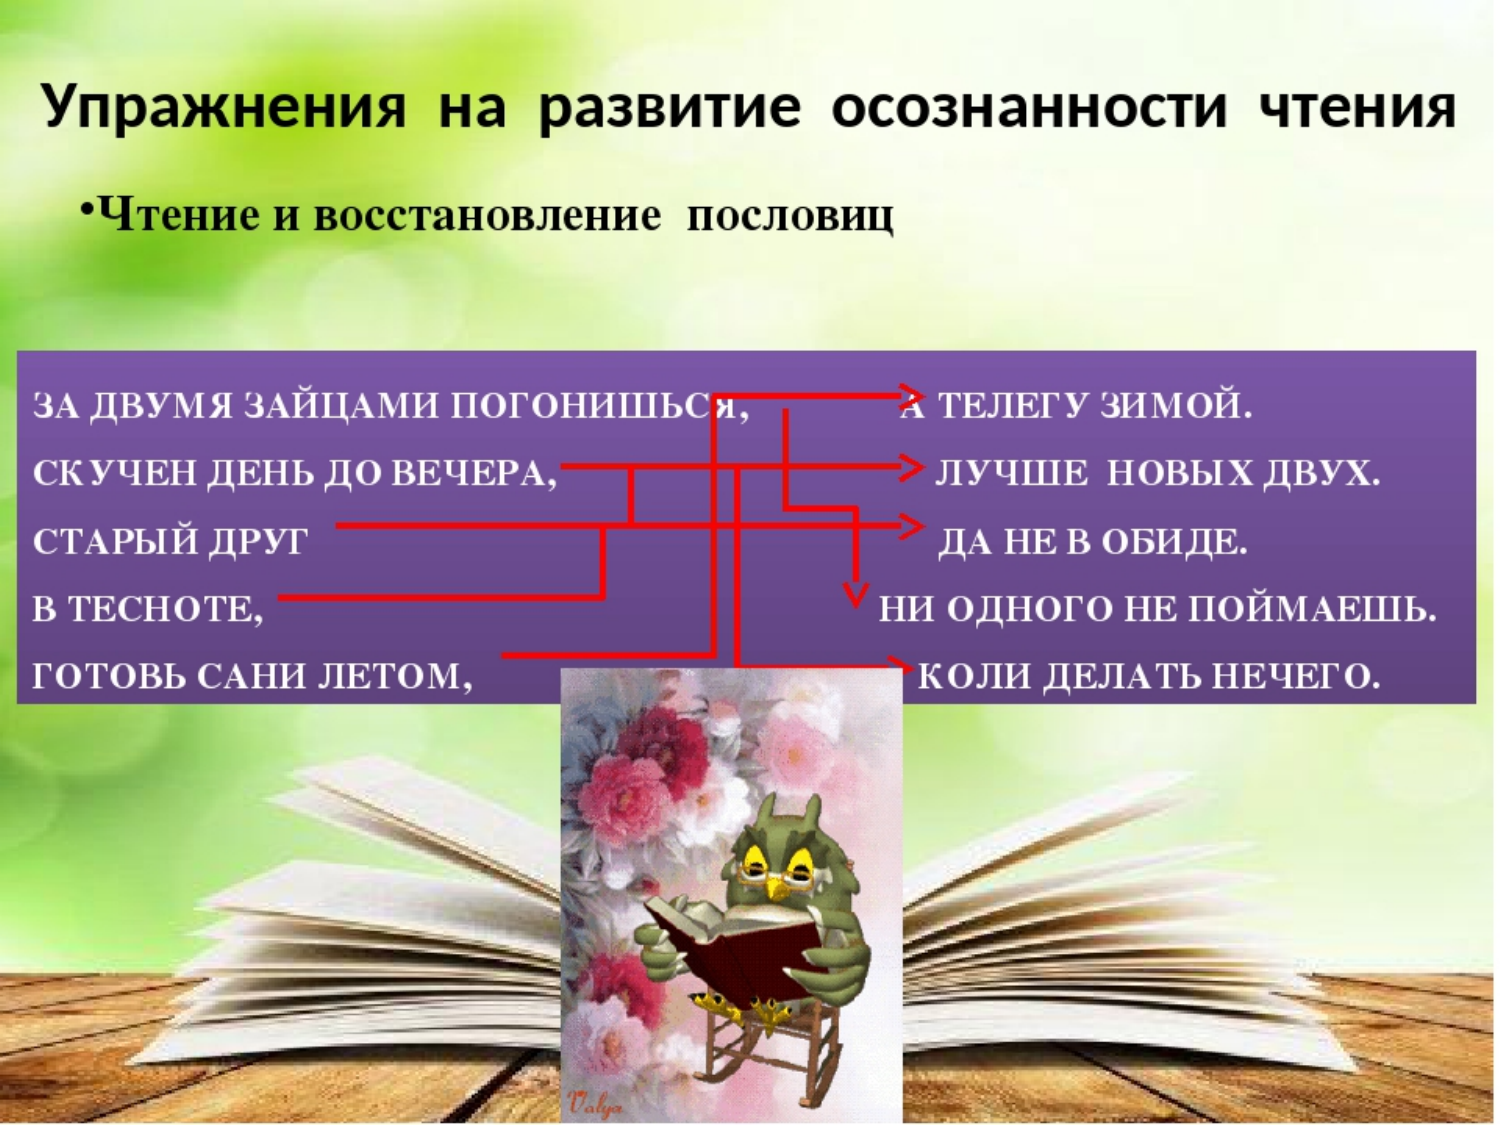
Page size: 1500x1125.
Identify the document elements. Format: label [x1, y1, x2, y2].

list [0, 0, 1500, 1125]
